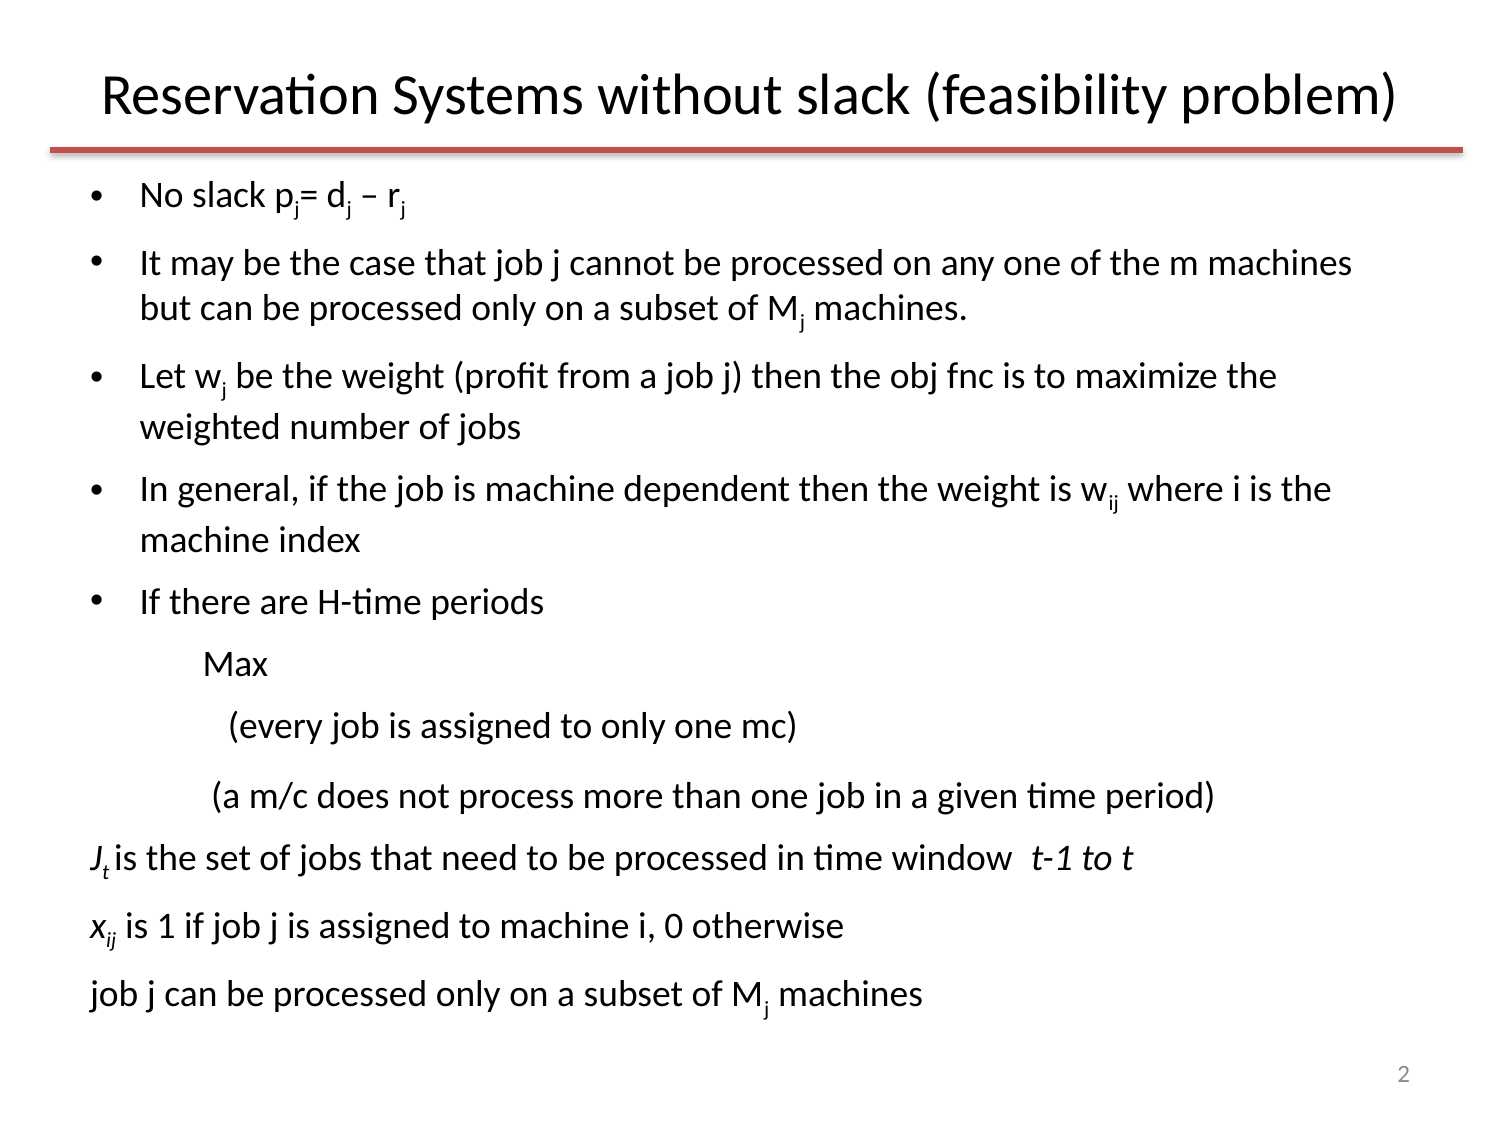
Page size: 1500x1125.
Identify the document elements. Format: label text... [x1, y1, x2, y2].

slide_number 2 [1074, 1042, 1425, 1103]
title Reservation Systems without slack (feasibility problem) [75, 45, 1425, 138]
